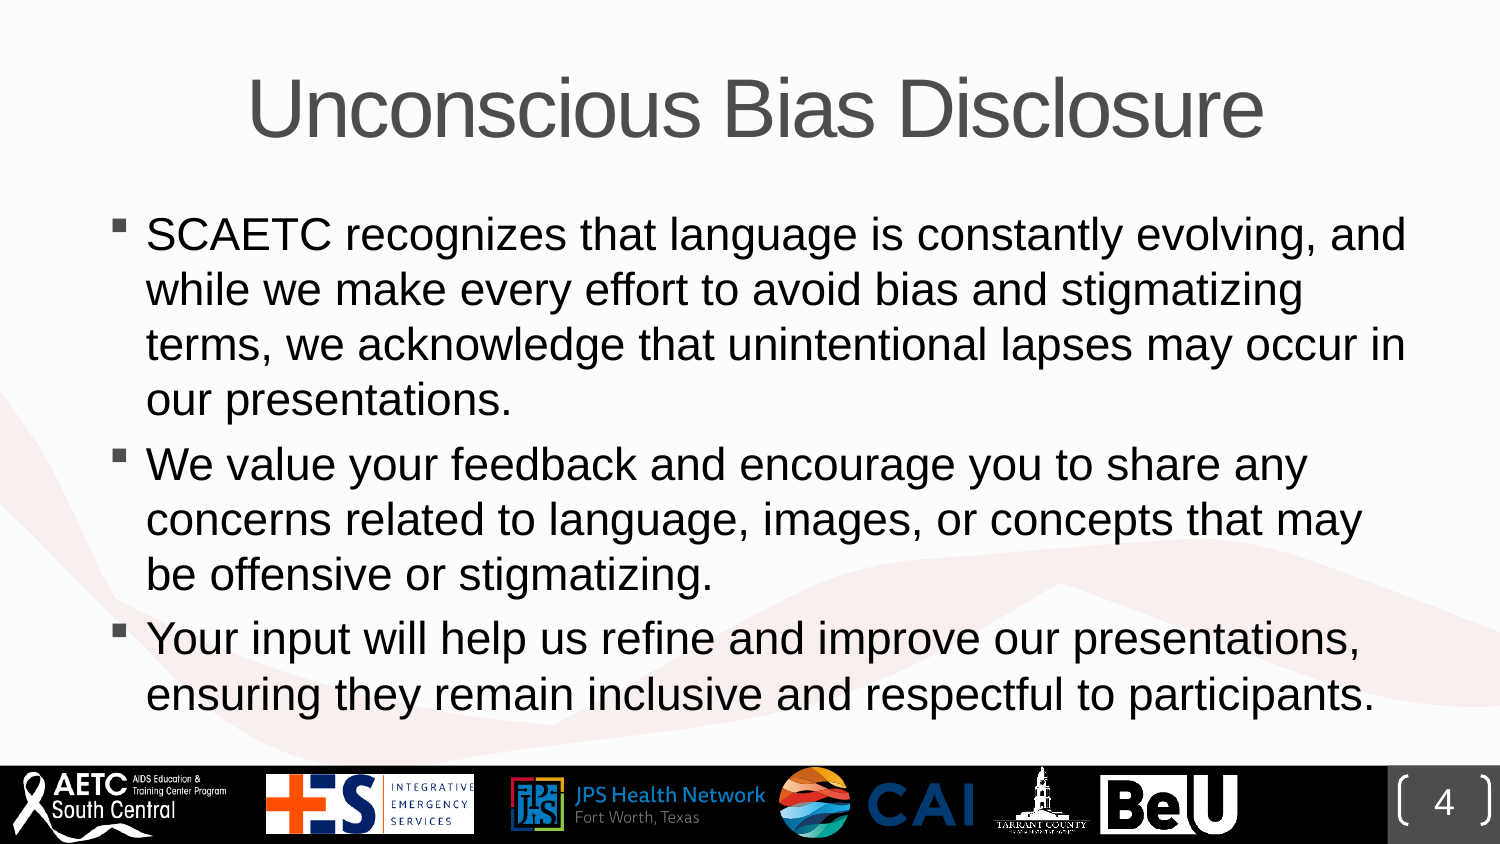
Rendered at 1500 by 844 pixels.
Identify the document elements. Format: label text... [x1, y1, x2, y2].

picture [510, 776, 766, 832]
picture [266, 774, 474, 834]
list SCAETC recognizes that language is constantly evolving, and while we make every effort to avoid bias and stigmatizing terms, we acknowledge that unintentional lapses may occur in our presentations. We value your feedback and encourage you to share any concerns related to language, images, or concepts that may be offensive or stigmatizing. Your input will help us refine and improve our presentations, ensuring they remain inclusive and respectful to participants. [75, 196, 1440, 735]
picture [12, 770, 227, 844]
picture [993, 754, 1256, 844]
picture [779, 767, 973, 838]
title Unconscious Bias Disclosure [75, 33, 1440, 175]
slide_number 4 [1397, 774, 1492, 827]
